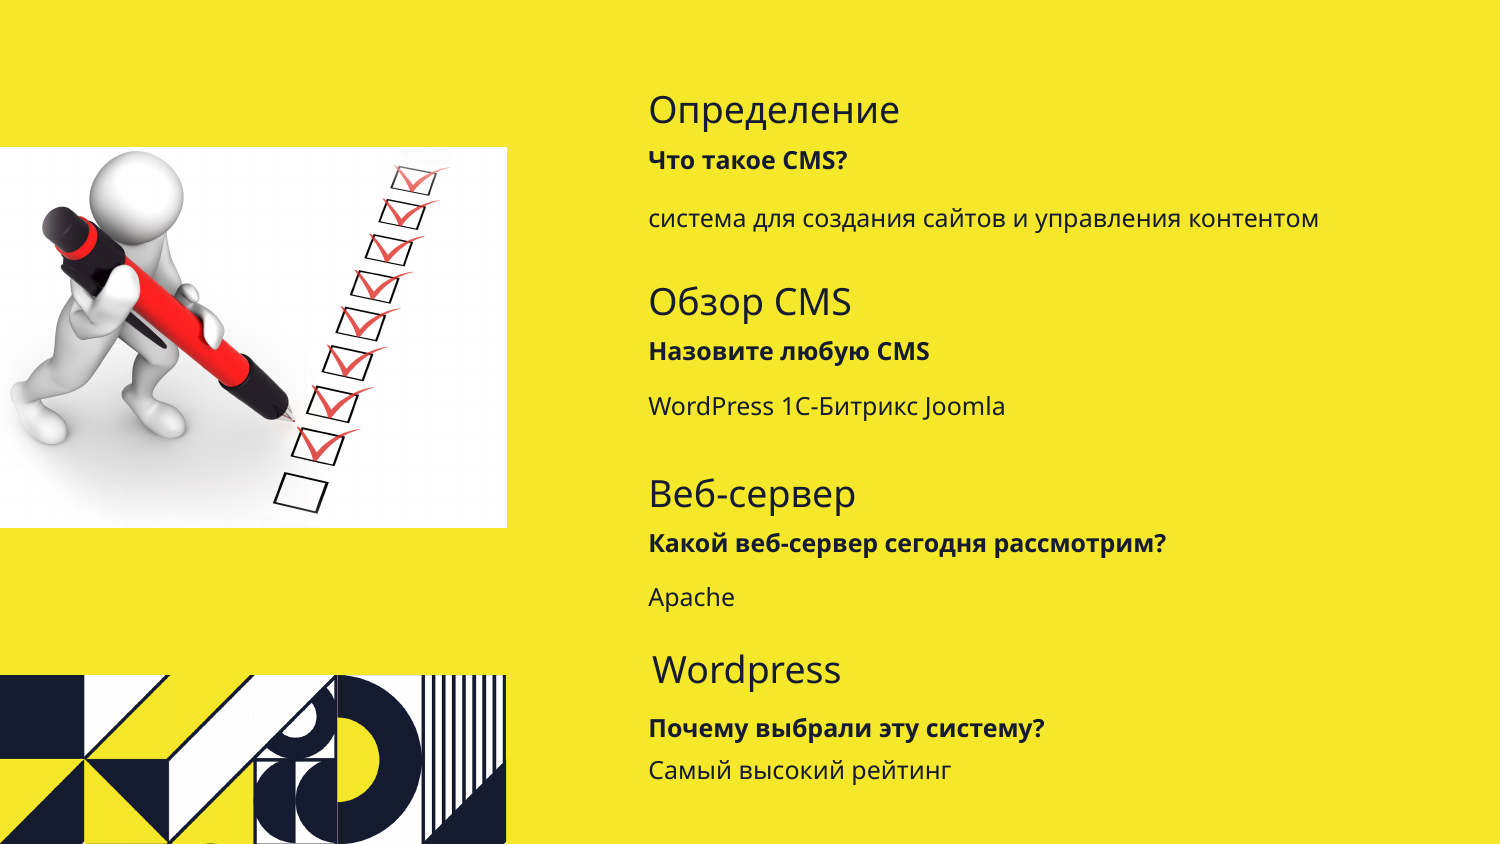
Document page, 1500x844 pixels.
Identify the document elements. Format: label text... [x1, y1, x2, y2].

text_box Обзор CMS [637, 272, 1391, 330]
text_box Что такое CMS? [637, 138, 1393, 180]
text_box Wordpress [637, 630, 1130, 706]
text_box Назовите любую CMS [637, 330, 1393, 372]
text_box Почему выбрали эту систему? [637, 706, 1393, 748]
picture [0, 0, 507, 844]
text_box Веб-сервер [637, 463, 1391, 521]
text_box система для создания сайтов и управления контентом [637, 196, 1393, 238]
text_box WordPress 1С-Битрикс Joomla [637, 384, 1393, 426]
text_box Определение [637, 80, 1391, 138]
text_box Apache [637, 576, 1393, 618]
text_box Какой веб-сервер сегодня рассмотрим? [637, 521, 1393, 563]
text_box Самый высокий рейтинг [637, 749, 1393, 791]
